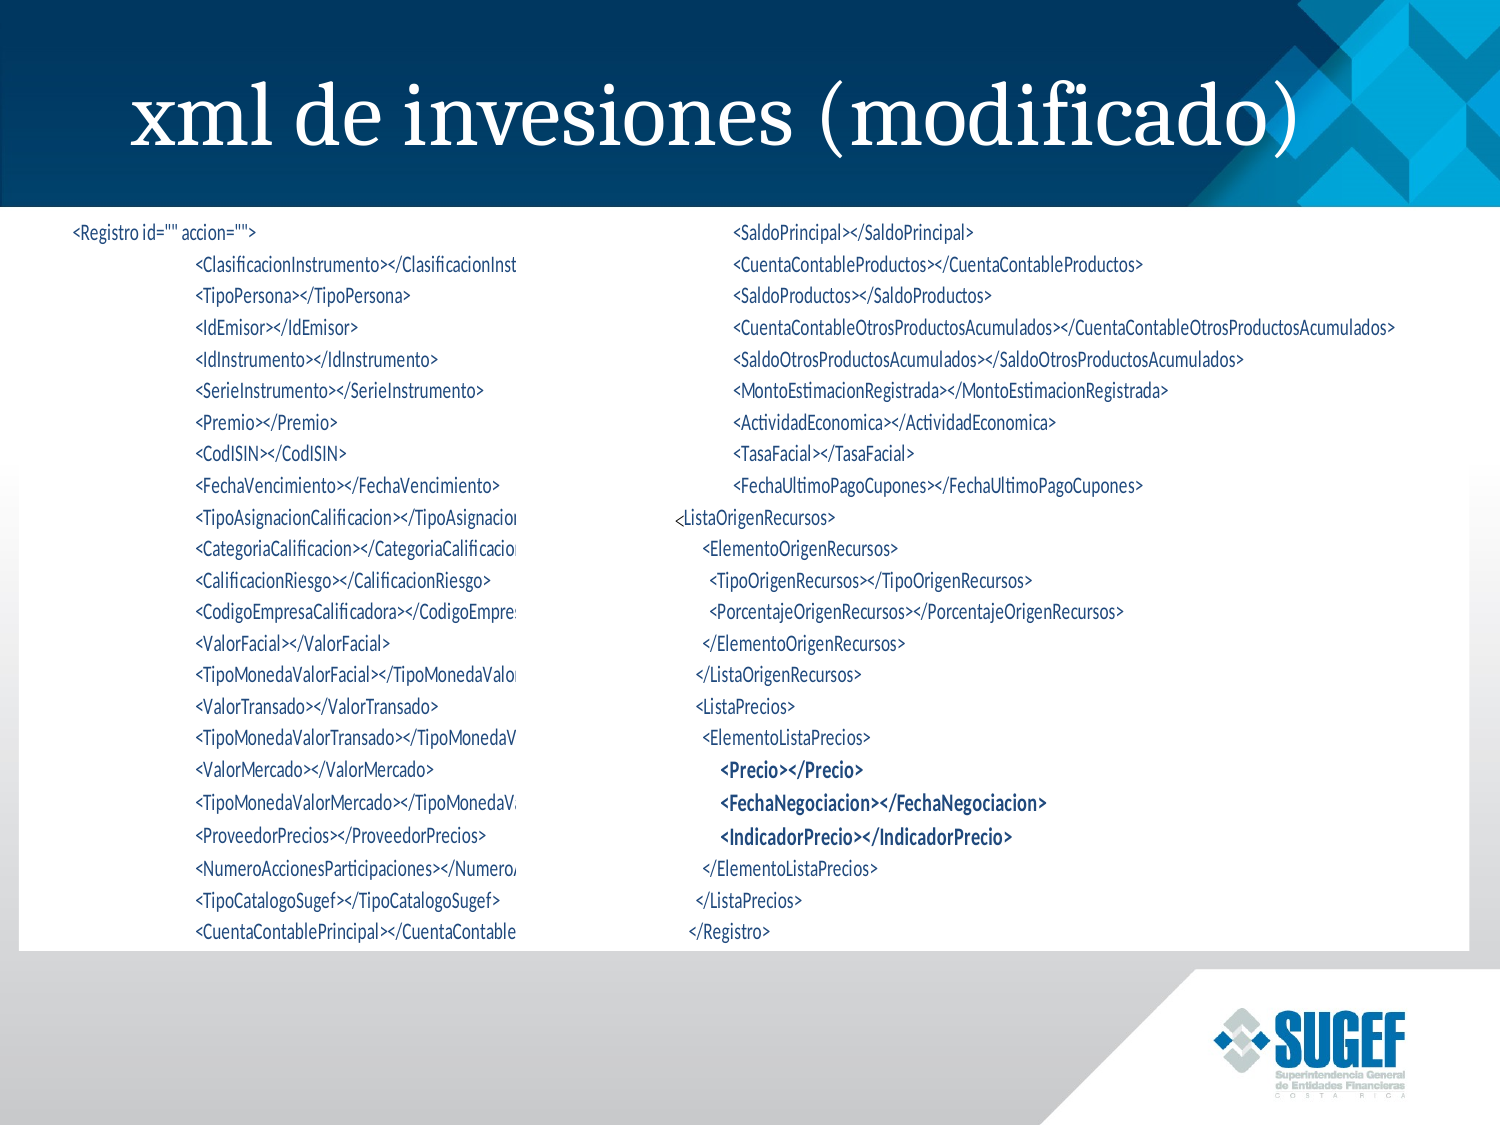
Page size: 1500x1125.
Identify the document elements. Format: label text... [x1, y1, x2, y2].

picture [0, 0, 1500, 1125]
title xml de invesiones (modificado) [42, 15, 1393, 203]
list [17, 219, 1471, 953]
